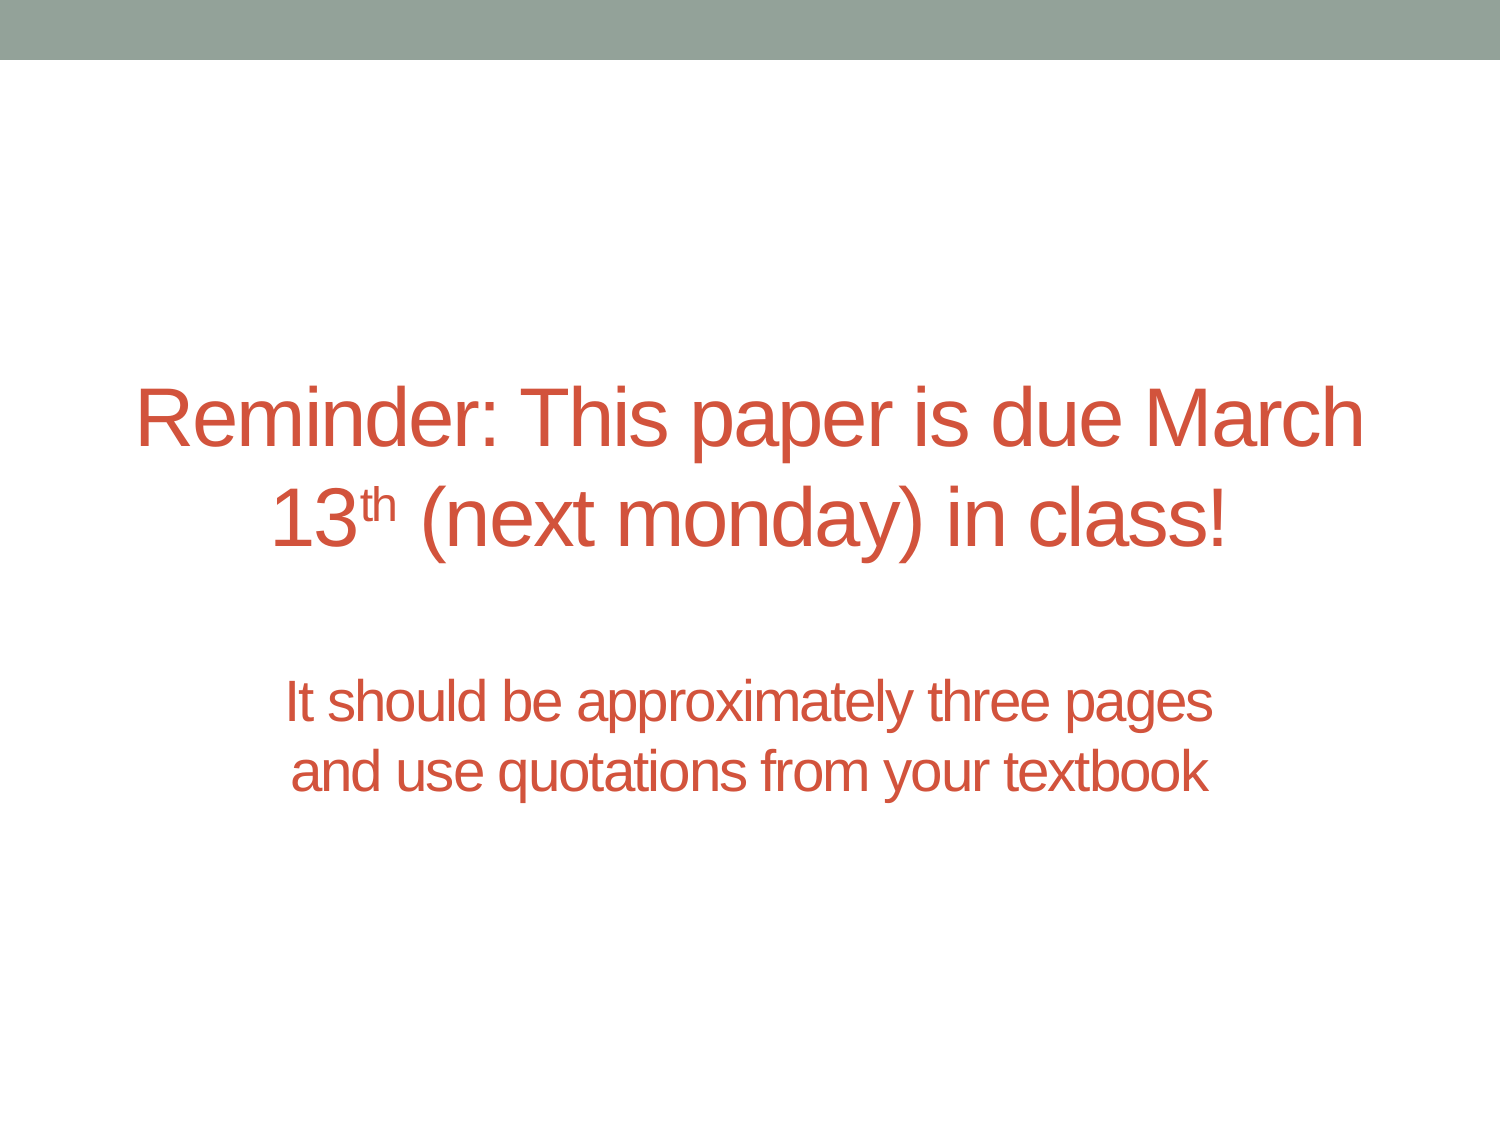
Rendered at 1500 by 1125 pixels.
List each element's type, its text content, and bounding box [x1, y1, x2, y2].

title Reminder: This paper is due March 13th (next monday) in class! It should be approximately three pages and use quotations from your textbook [75, 271, 1425, 895]
